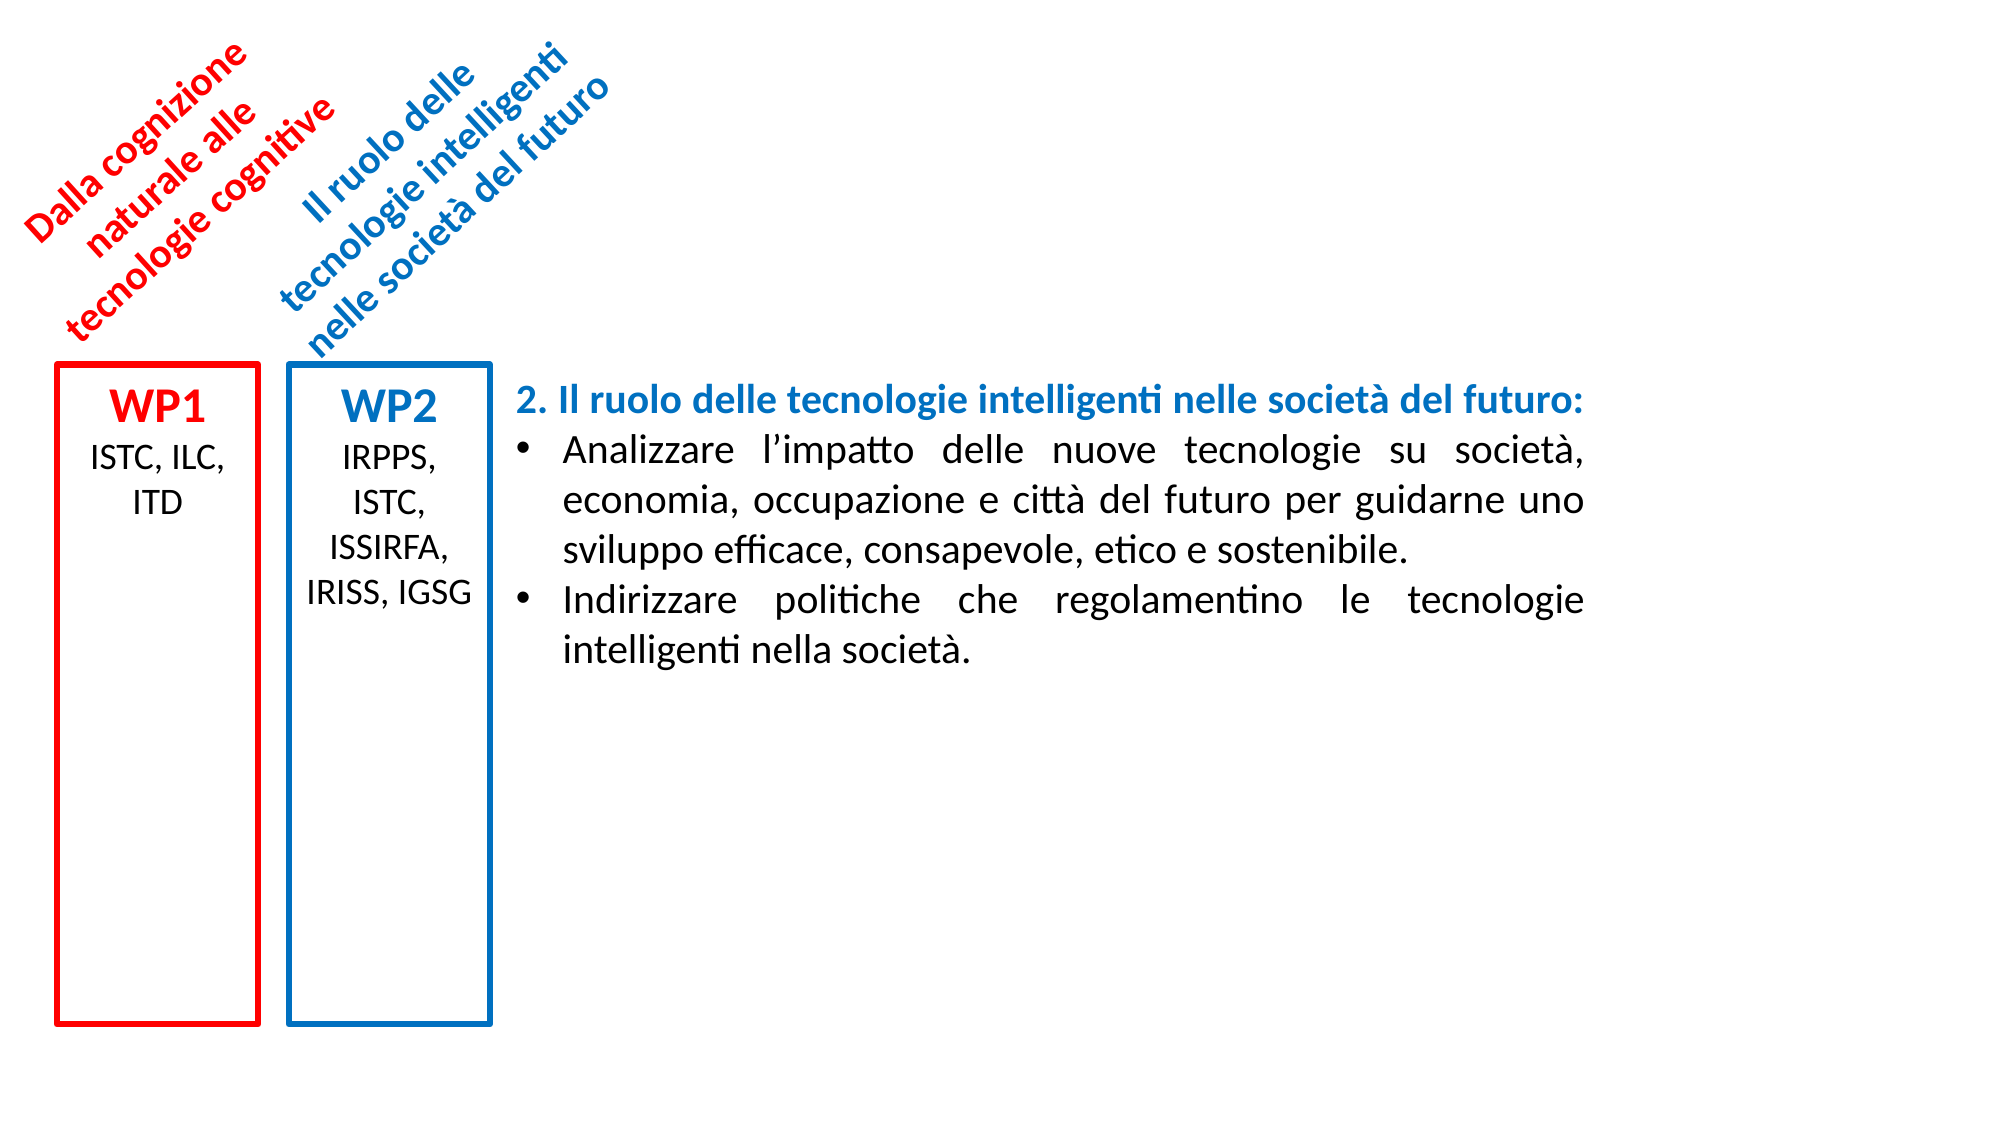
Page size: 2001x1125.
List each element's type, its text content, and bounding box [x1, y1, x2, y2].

text_box 2. Il ruolo delle tecnologie intelligenti nelle società del futuro: Analizzare l’impatto delle nuove tecnologie su società, economia, occupazione e città del futuro per guidarne uno sviluppo efficace, consapevole, etico e sostenibile. Indirizzare politiche che regolamentino le tecnologie intelligenti nella società. [501, 364, 1600, 680]
text_box Il ruolo delle tecnologie intelligenti nelle società del futuro [207, 0, 635, 383]
text_box Dalla cognizione naturale alle tecnologie cognitive [0, 0, 371, 371]
text_box WP2 IRPPS, ISTC, ISSIRFA, IRISS, IGSG [288, 364, 490, 1025]
text_box WP1 ISTC, ILC, ITD [56, 364, 259, 1025]
